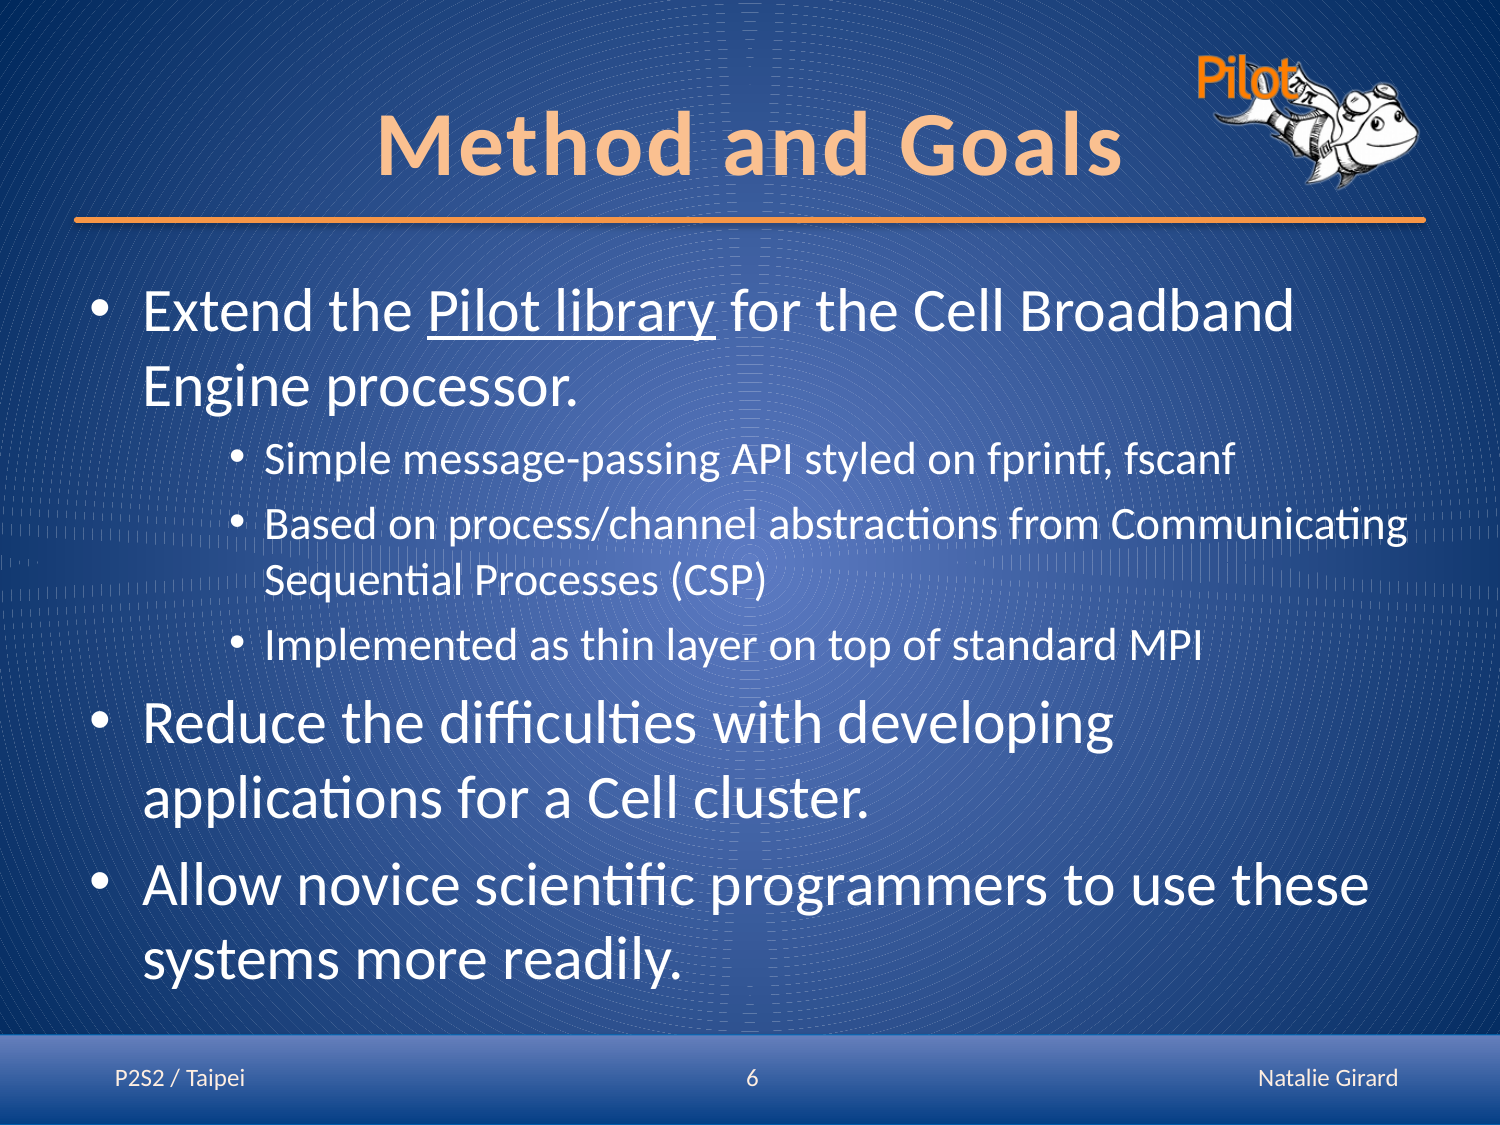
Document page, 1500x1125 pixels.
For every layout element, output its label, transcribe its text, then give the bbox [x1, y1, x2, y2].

title Method and Goals [75, 45, 1425, 233]
picture [1198, 54, 1423, 194]
list Extend the Pilot library for the Cell Broadband Engine processor. Simple message-passing API styled on fprintf, fscanf Based on process/channel abstractions from Communicating Sequential Processes (CSP) Implemented as thin layer on top of standard MPI Reduce the difficulties with developing applications for a Cell cluster. Allow novice scientific programmers to use these systems more readily. [75, 262, 1425, 1005]
slide_number P2S2 / Taipei [100, 1046, 349, 1107]
footer Natalie Girard [1139, 1046, 1414, 1107]
slide_number 6 [667, 1046, 774, 1107]
